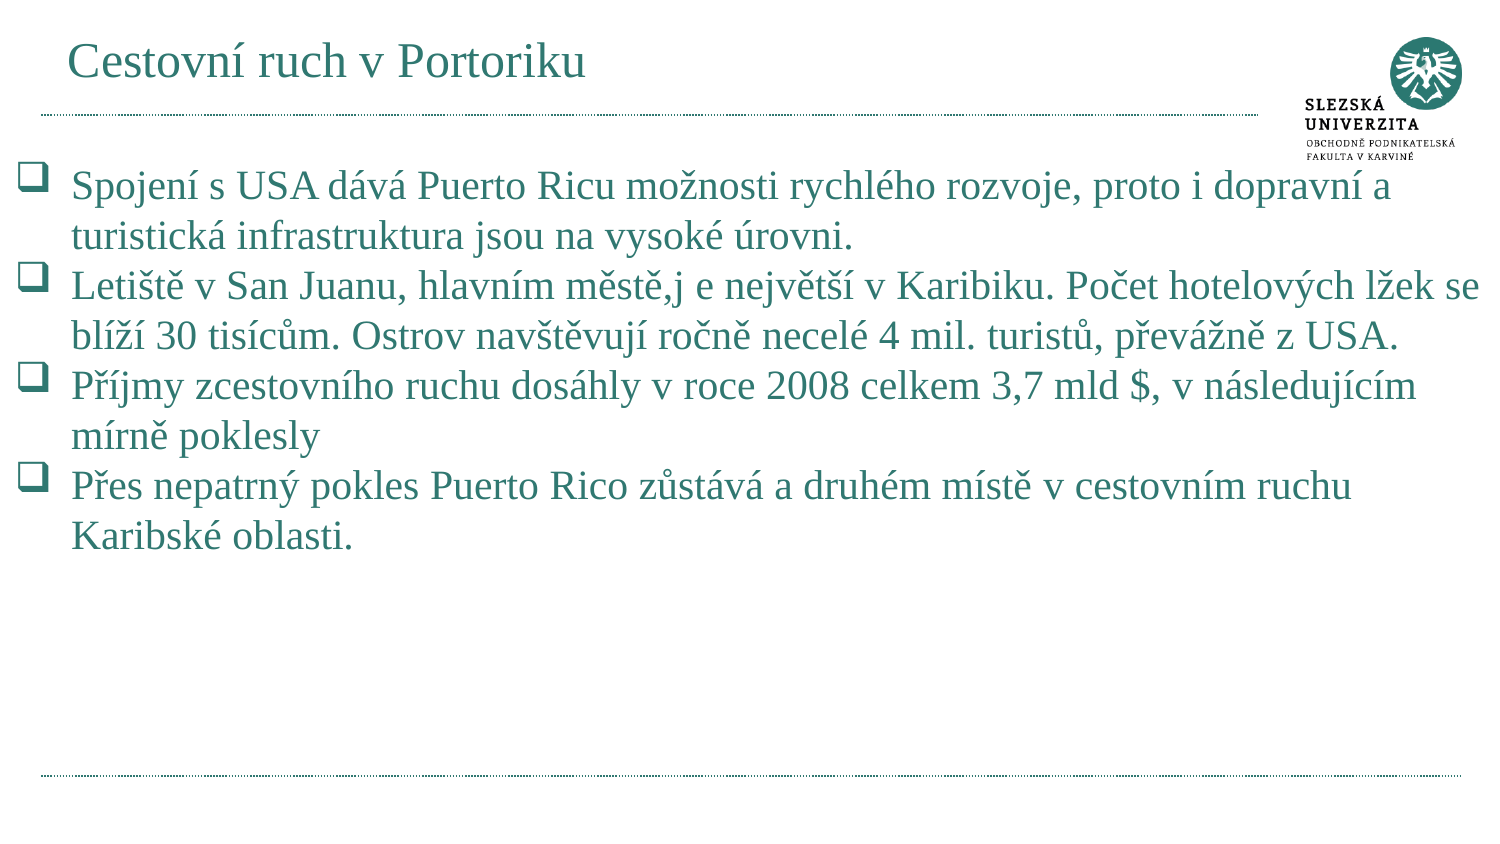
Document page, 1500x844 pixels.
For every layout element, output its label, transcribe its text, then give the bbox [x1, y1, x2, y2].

picture [1305, 37, 1462, 150]
title Cestovní ruch v Portoriku [53, 20, 1317, 104]
text_box Spojení s USA dává Puerto Ricu možnosti rychlého rozvoje, proto i dopravní a turistická infrastruktura jsou na vysoké úrovni. Letiště v San Juanu, hlavním městě,j e největší v Karibiku. Počet hotelových lžek se blíží 30 tisícům. Ostrov navštěvují ročně necelé 4 mil. turistů, převážně z USA. Příjmy zcestovního ruchu dosáhly v roce 2008 celkem 3,7 mld $, v následujícím mírně poklesly Přes nepatrný pokles Puerto Rico zůstává a druhém místě v cestovním ruchu Karibské oblasti. [0, 150, 1500, 565]
